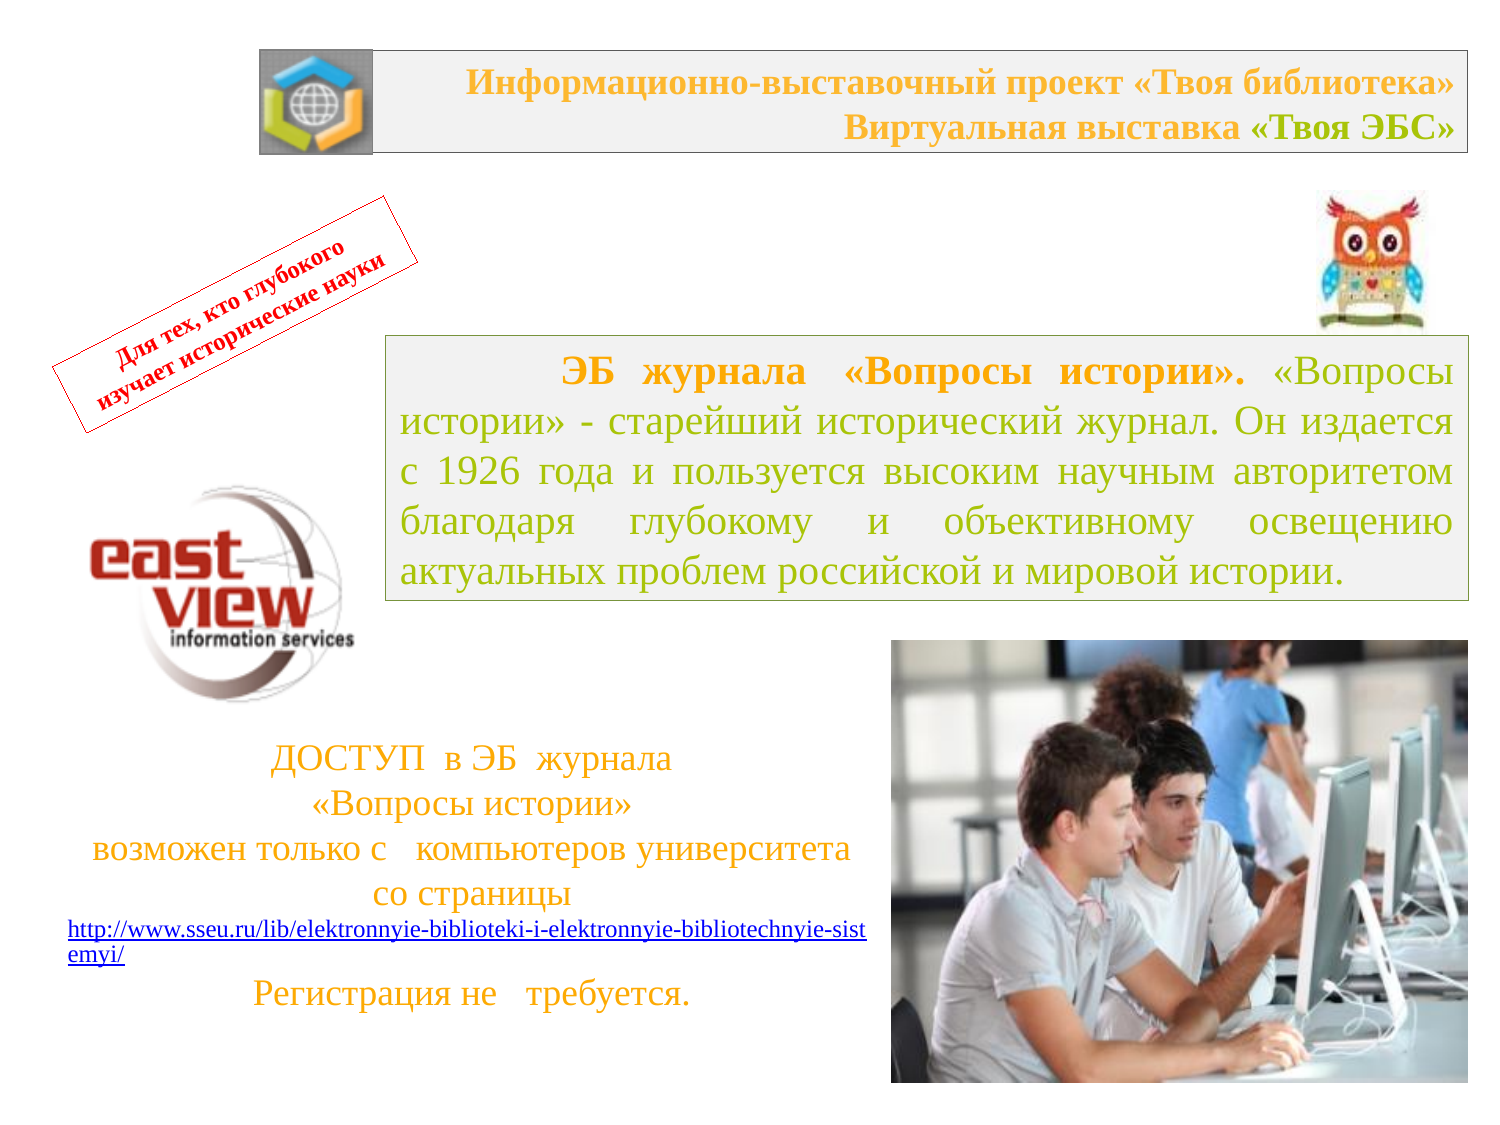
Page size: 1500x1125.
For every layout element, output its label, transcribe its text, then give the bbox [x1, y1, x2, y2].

picture [1316, 190, 1436, 336]
picture [78, 471, 373, 718]
text_box Для тех, кто глубокого изучает исторические науки [52, 195, 418, 433]
picture [891, 640, 1468, 1084]
picture [260, 50, 373, 154]
text_box ДОСТУП в ЭБ журнала «Вопросы истории» возможен только с компьютеров университета со страницы http://www.sseu.ru/lib/elektronnyie-biblioteki-i-elektronnyie-bibliotechnyie-sistemyi/ Регистрация не требуется. [52, 725, 886, 996]
text_box ЭБ журнала «Вопросы истории». «Вопросы истории» - старейший исторический журнал. Он издается с 1926 года и пользуется высоким научным авторитетом благодаря глубокому и объективному освещению актуальных проблем российской и мировой истории. [385, 335, 1469, 601]
text_box Информационно-выставочный проект «Твоя библиотека» Виртуальная выставка «Твоя ЭБС» [373, 50, 1468, 153]
